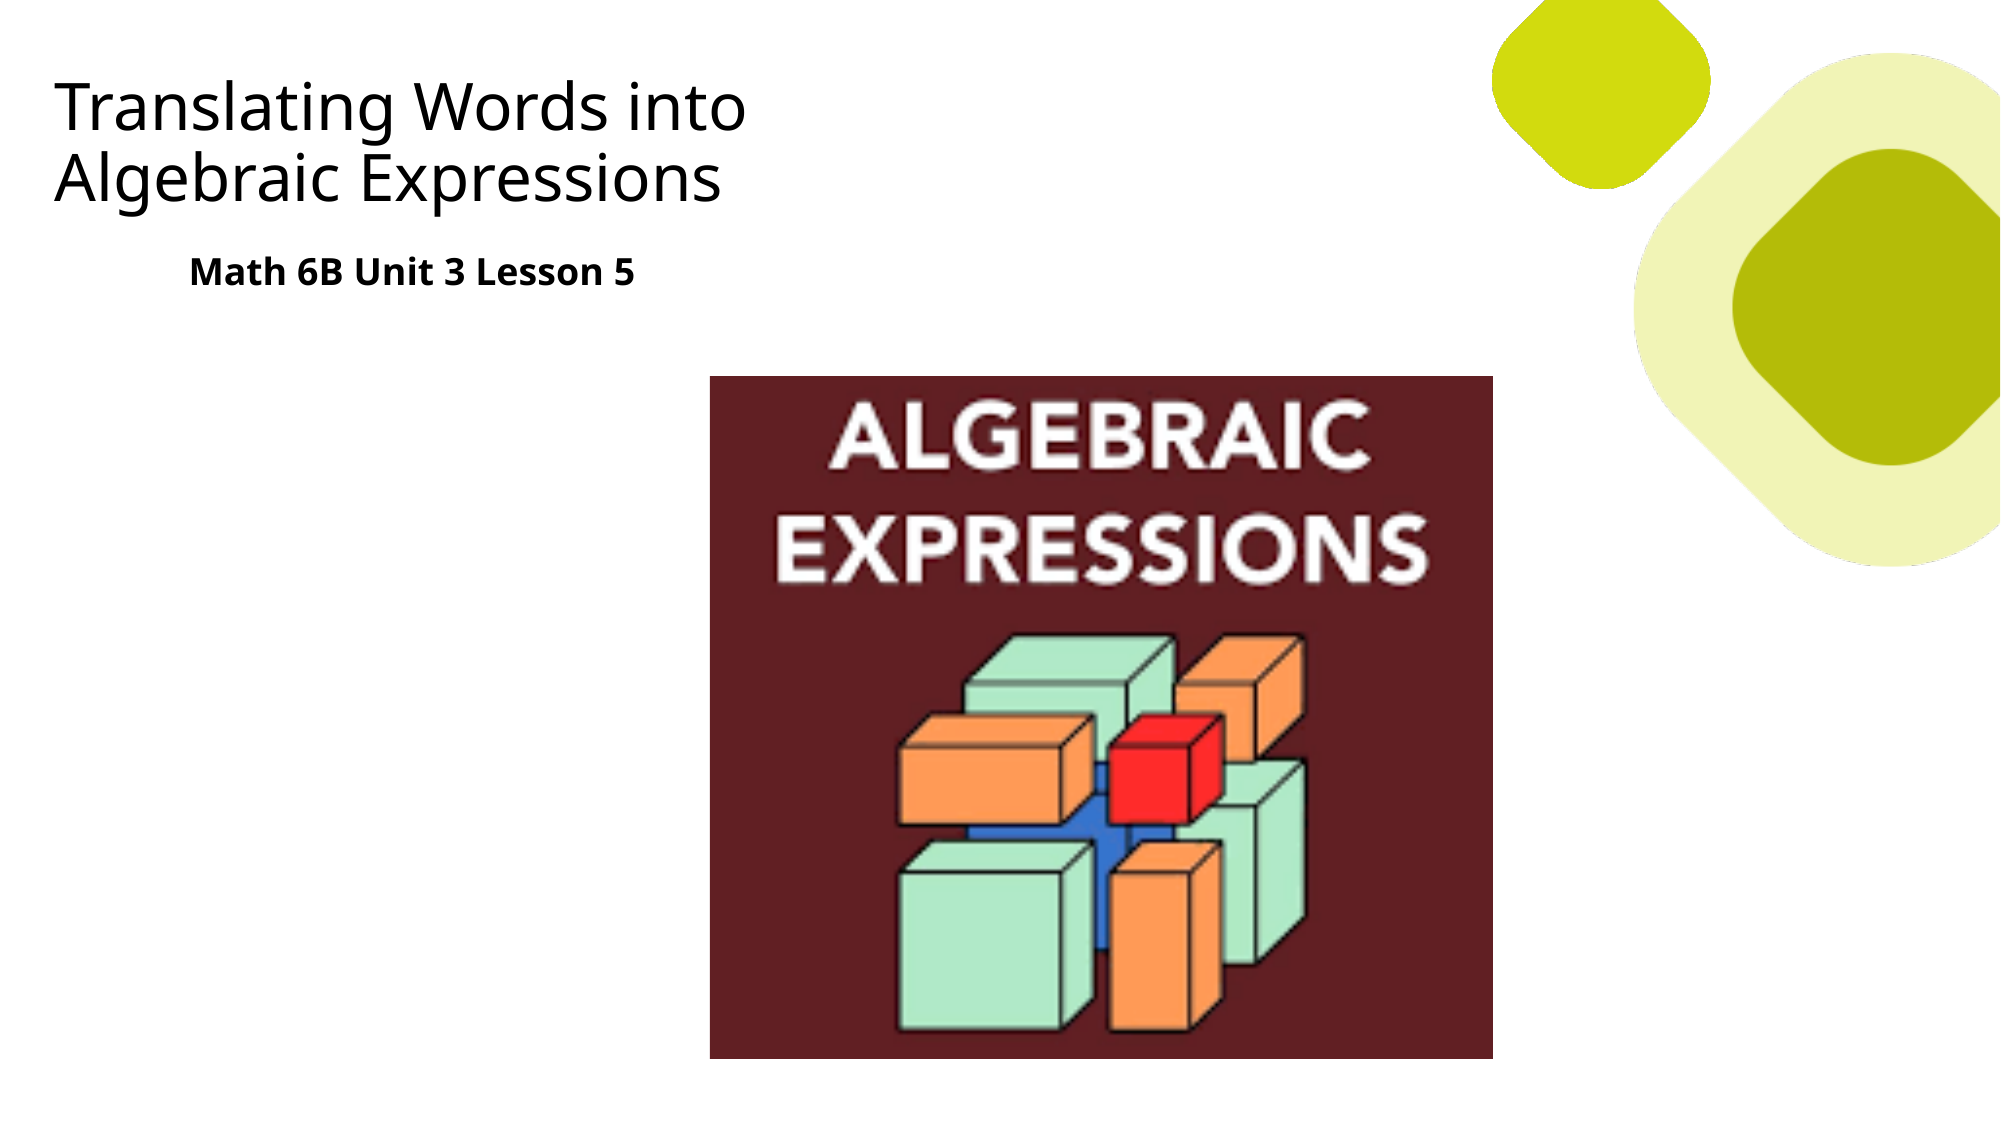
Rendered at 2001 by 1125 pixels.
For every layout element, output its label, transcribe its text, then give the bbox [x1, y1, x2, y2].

picture [709, 376, 1493, 1059]
list Translating Words into Algebraic Expressions [39, 66, 845, 270]
picture [1482, 0, 2001, 575]
list Math 6B Unit 3 Lesson 5 [173, 270, 658, 323]
